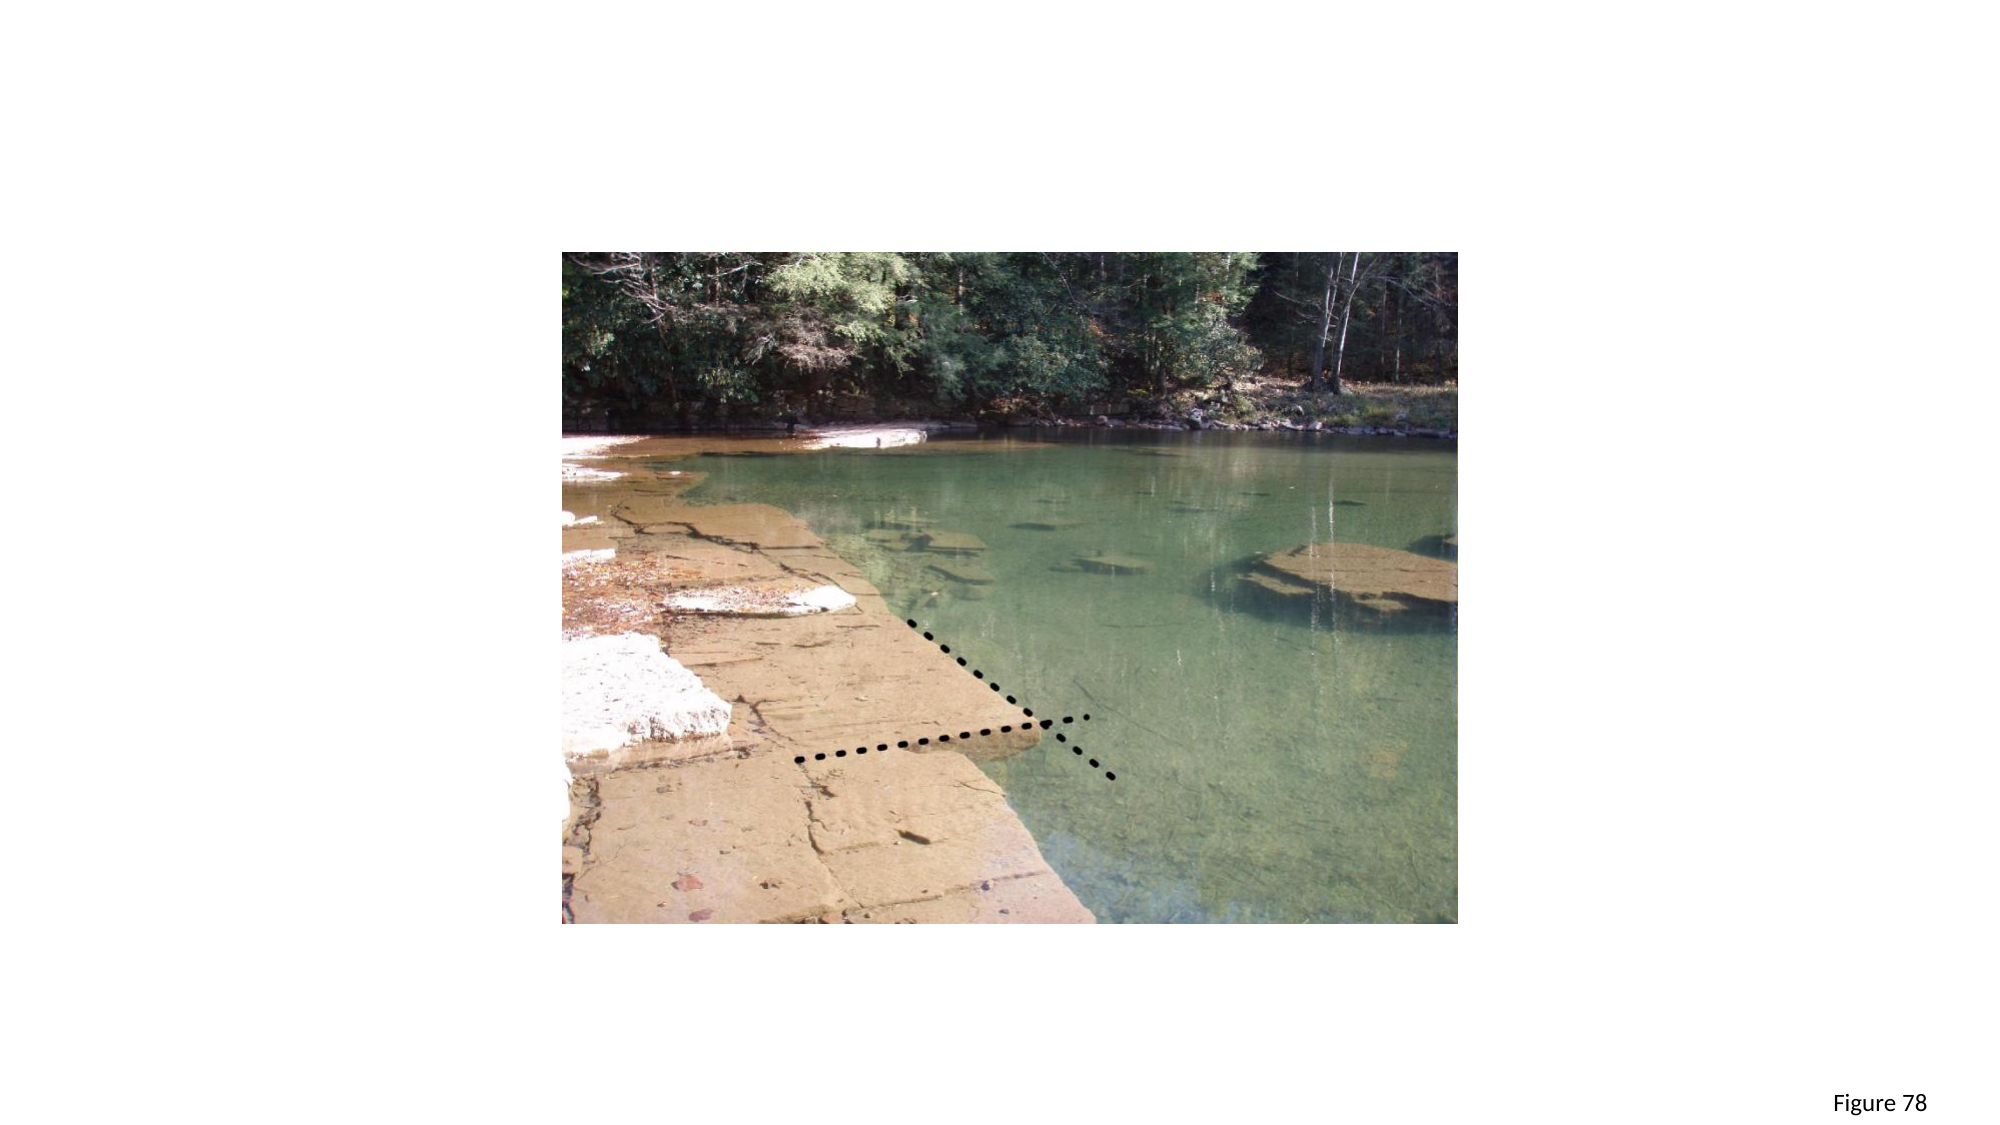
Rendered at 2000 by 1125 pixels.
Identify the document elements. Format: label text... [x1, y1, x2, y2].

text_box Figure 78 [1761, 1079, 2000, 1125]
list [562, 252, 1458, 924]
